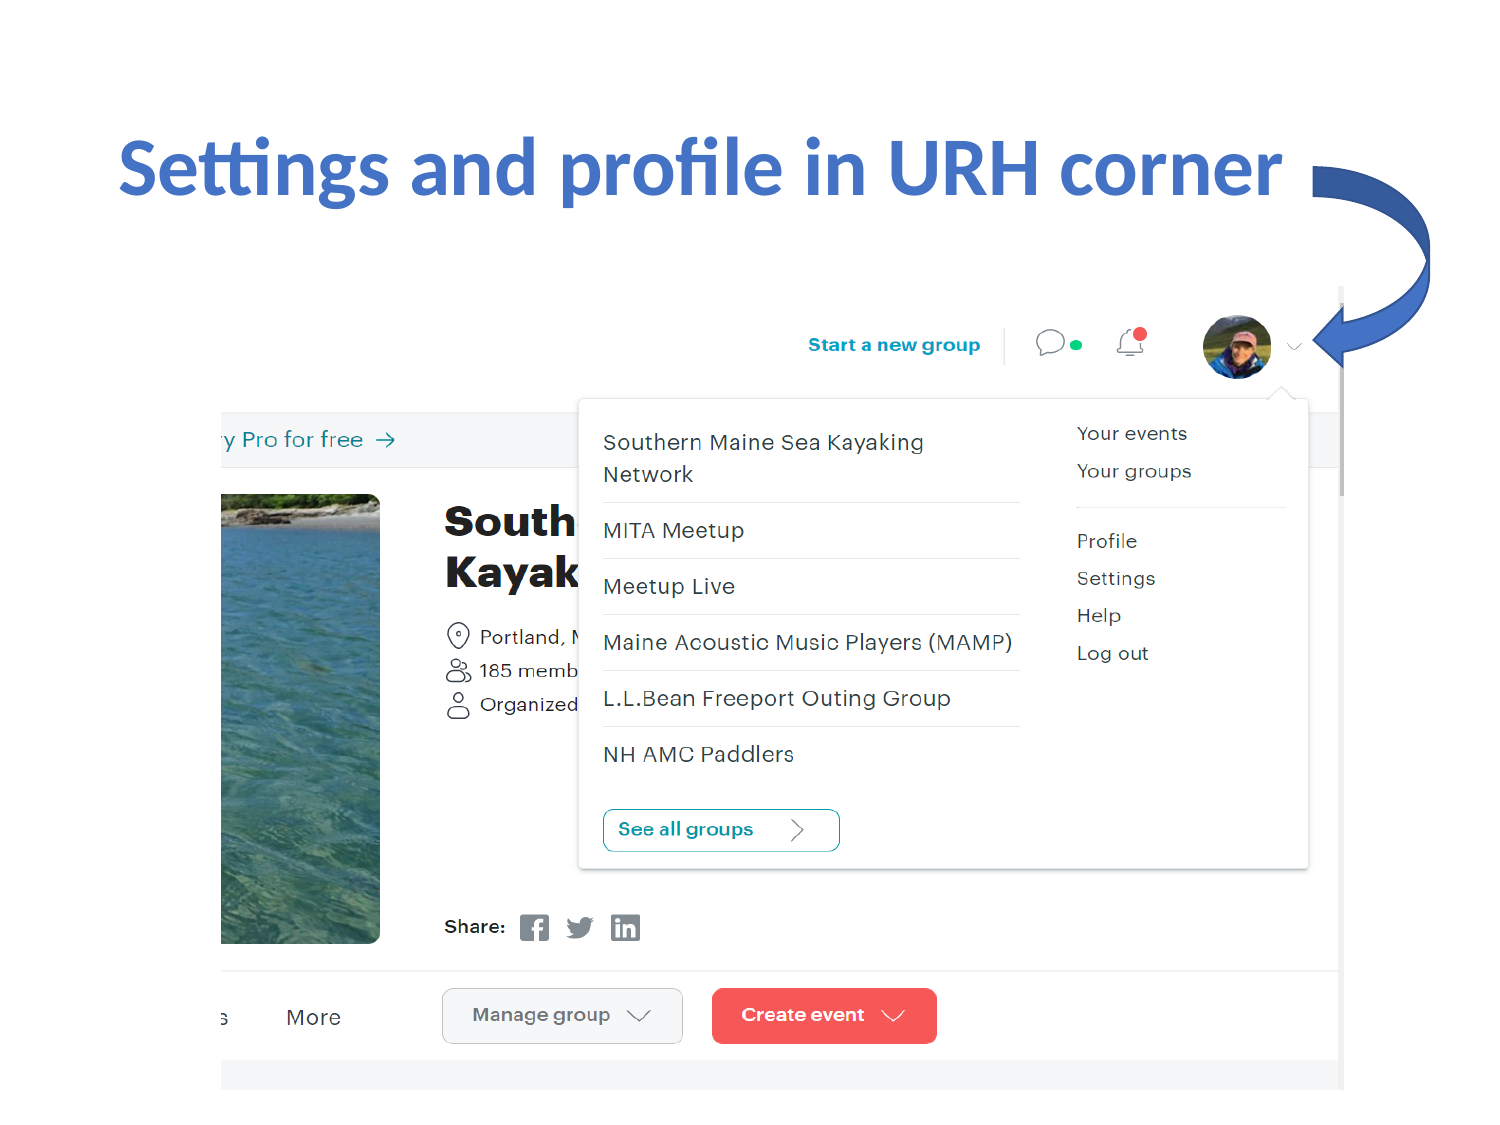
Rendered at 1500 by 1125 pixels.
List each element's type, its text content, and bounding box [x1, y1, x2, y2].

text_box [1312, 166, 1431, 353]
title Settings and profile in URH corner [103, 59, 1397, 278]
picture [221, 286, 1344, 1090]
